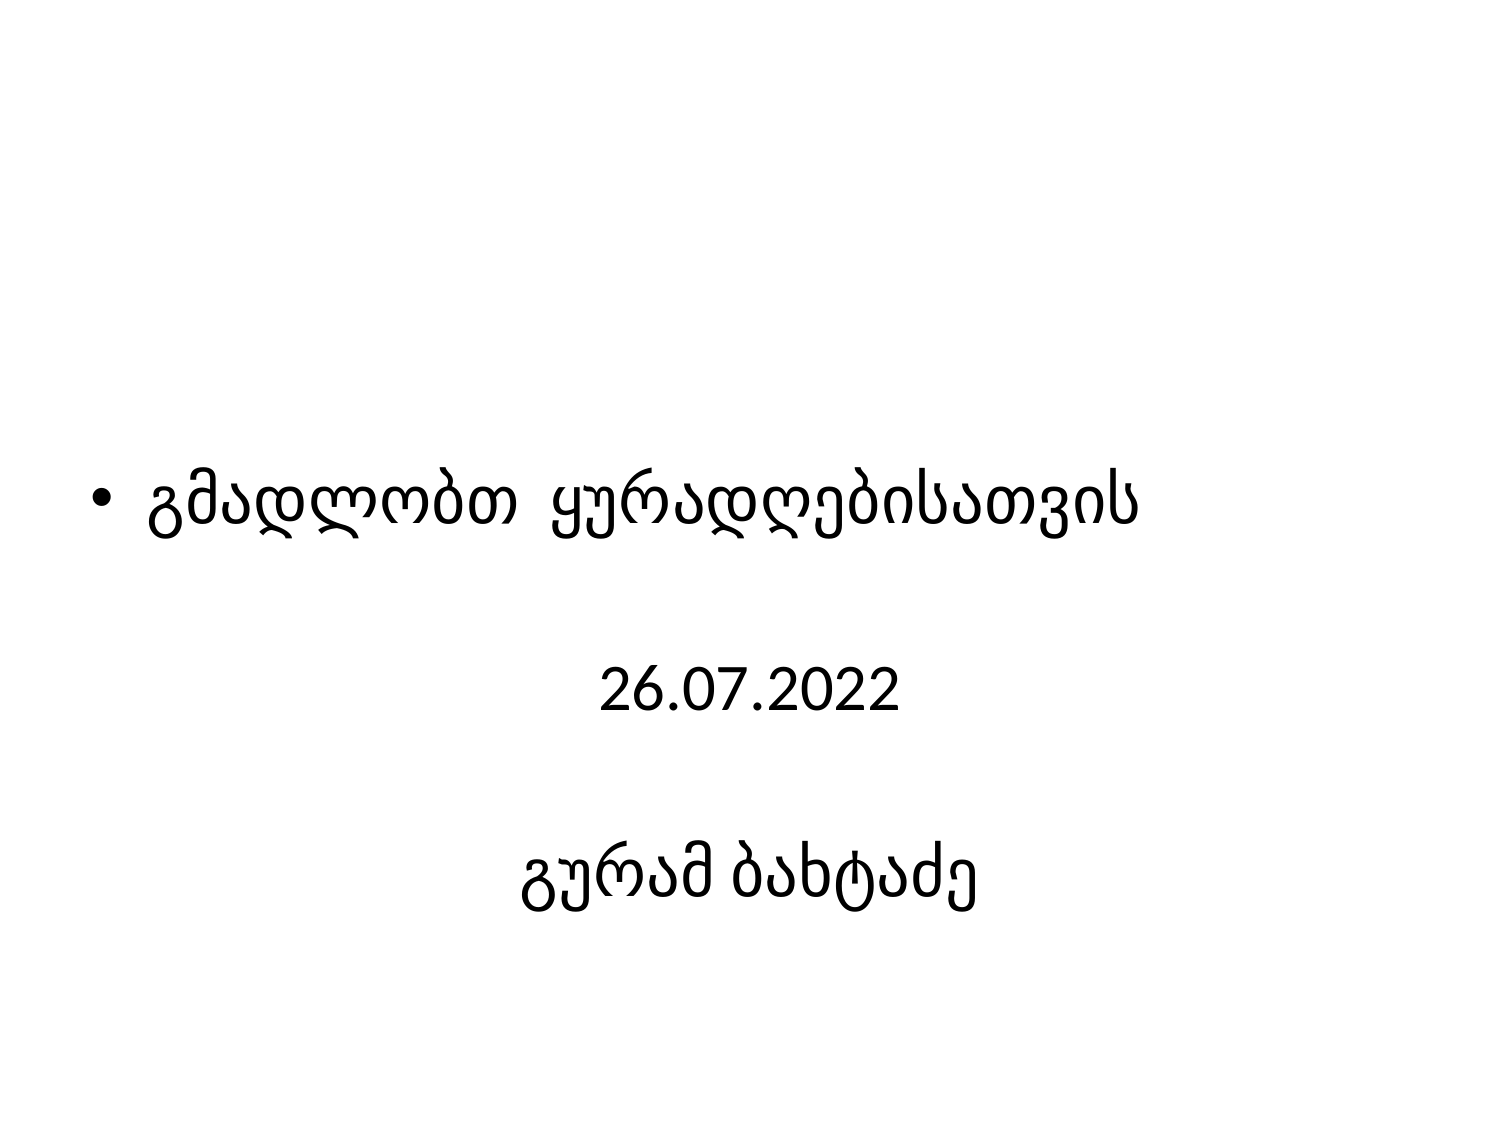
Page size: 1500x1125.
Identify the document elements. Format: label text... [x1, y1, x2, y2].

list გმადლობთ ყურადღებისათვის 26.07.2022 გურამ ბახტაძე [75, 262, 1425, 1005]
